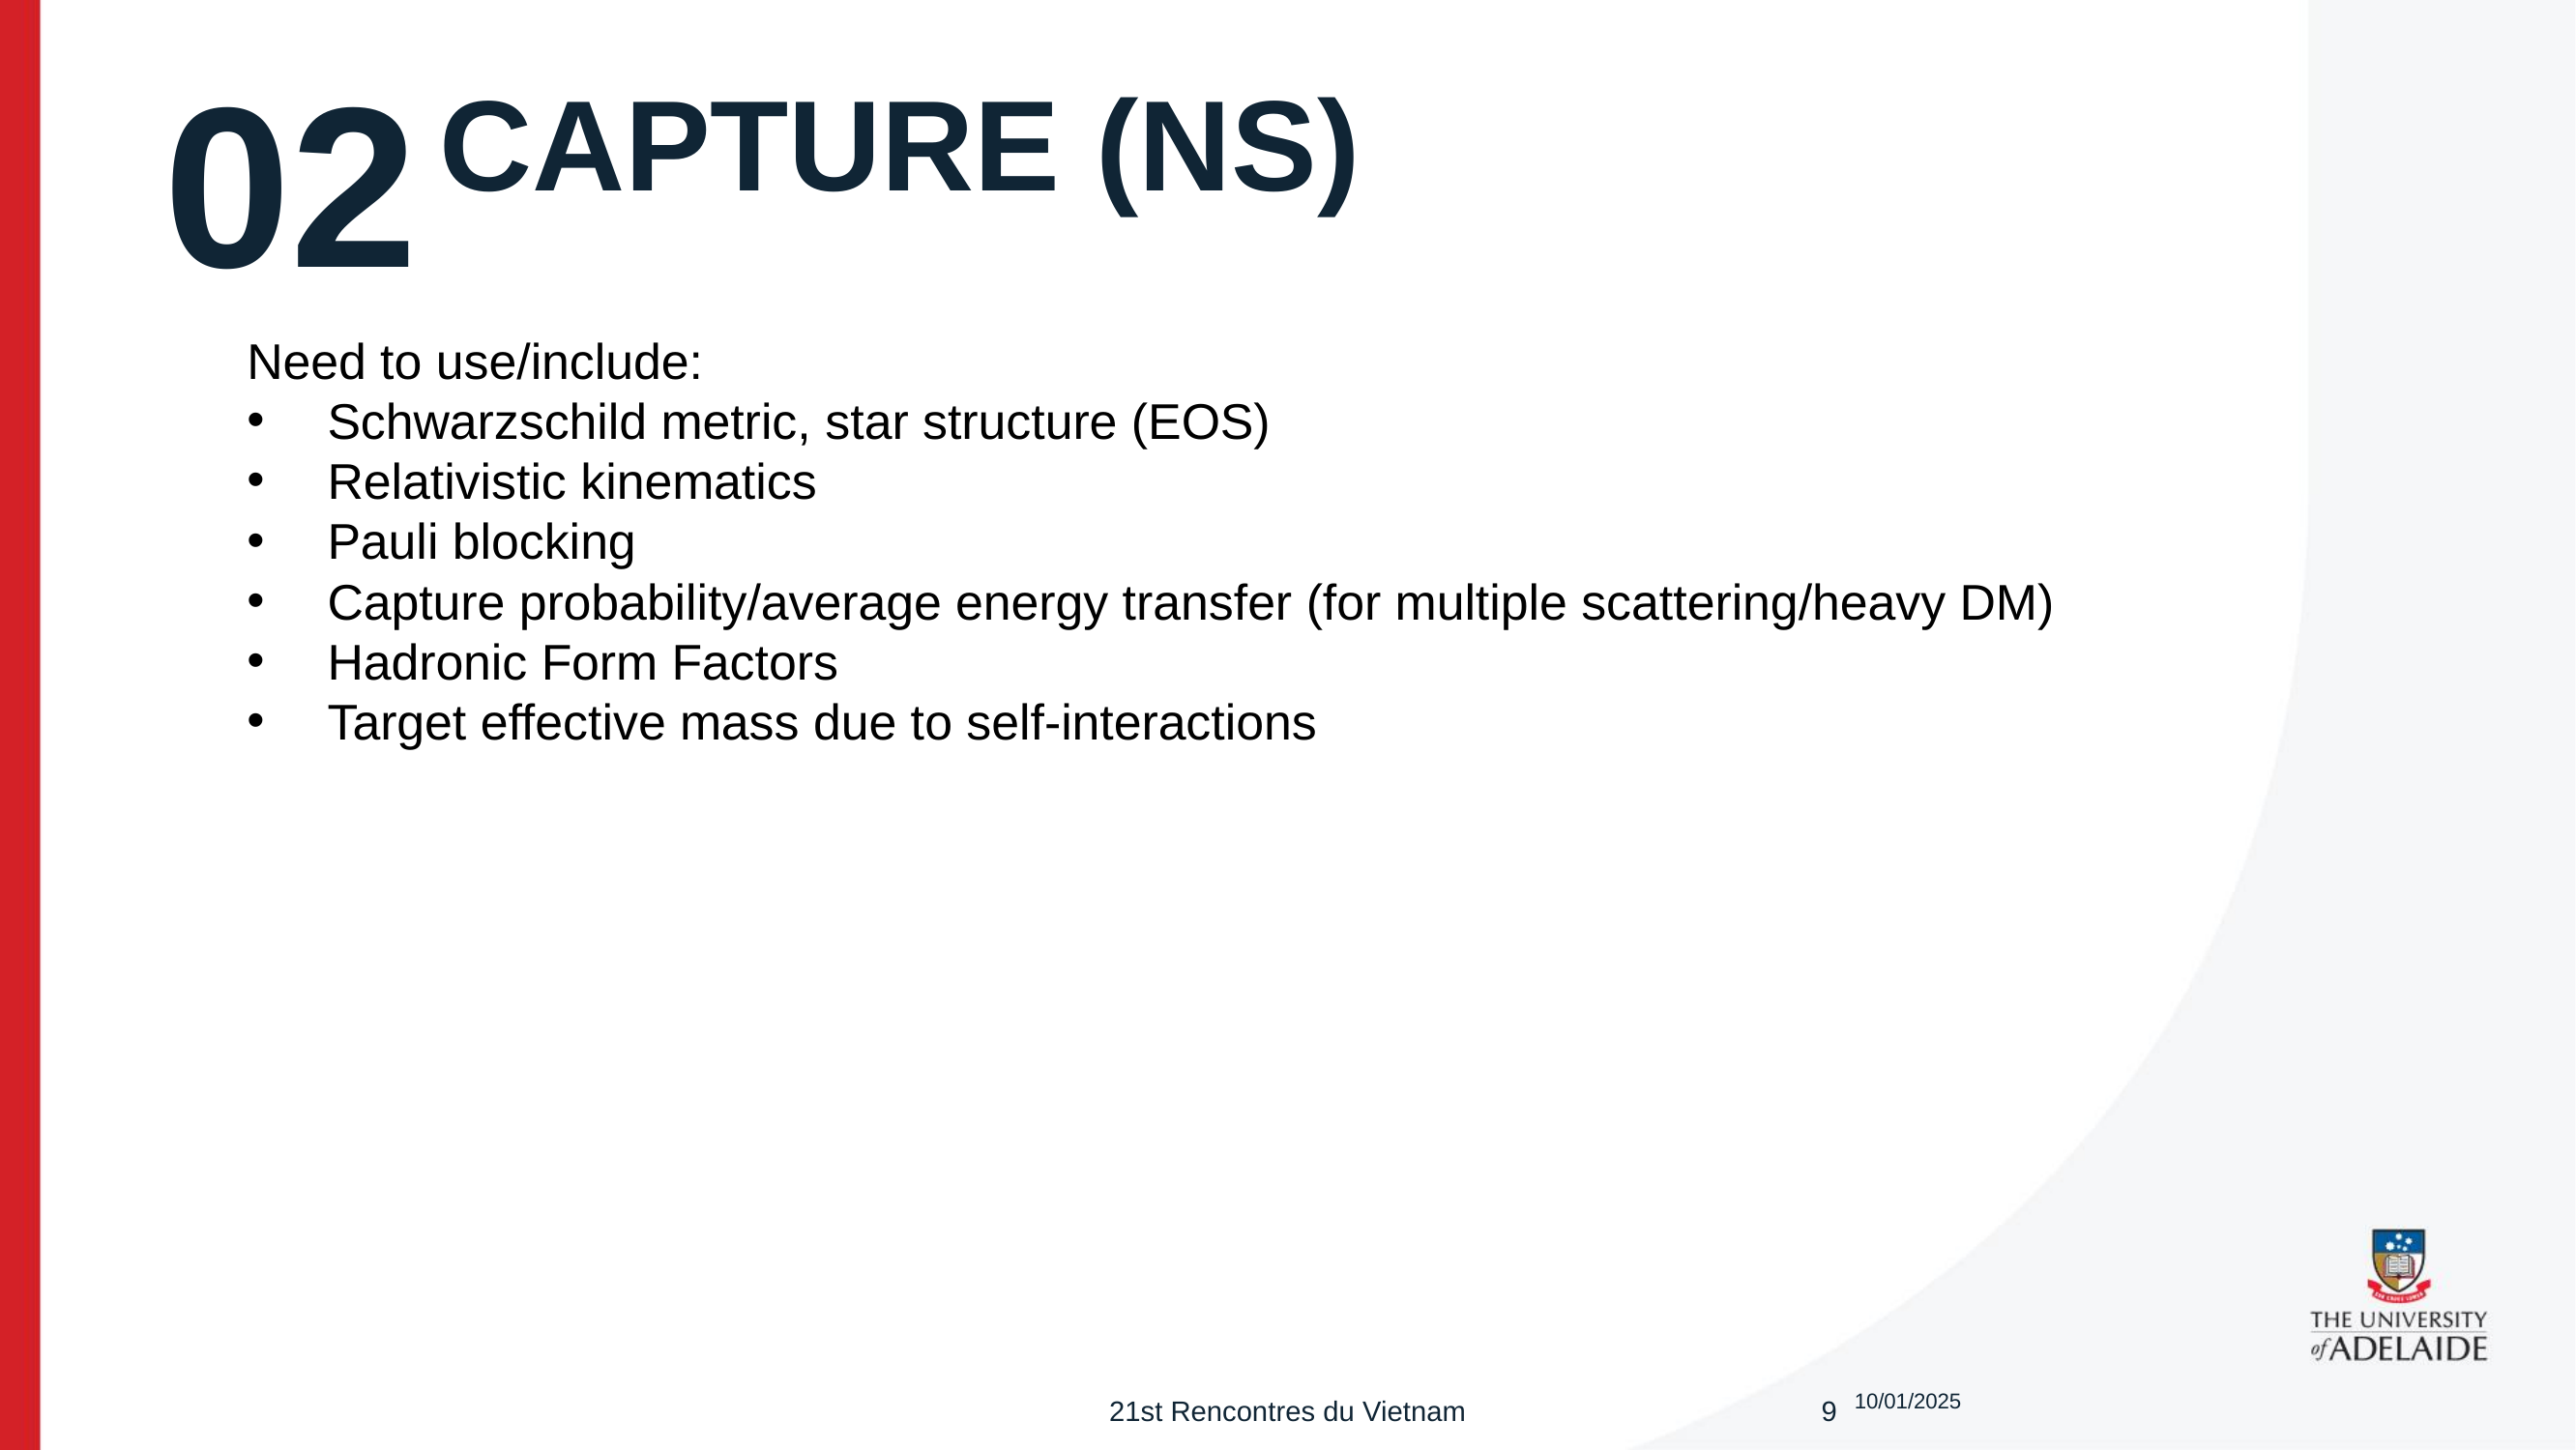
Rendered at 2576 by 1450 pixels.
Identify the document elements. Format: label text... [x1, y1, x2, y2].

picture [0, 0, 2576, 1450]
slide_number 9 [1821, 1393, 2401, 1448]
list 02 [91, 91, 607, 601]
text_box Need to use/include: Schwarzschild metric, star structure (EOS) Relativistic kinematics Pauli blocking Capture probability/average energy transfer (for multiple scattering/heavy DM) Hadronic Form Factors Target effective mass due to self-interactions [232, 322, 2071, 938]
title CAPTURE (NS) [607, 92, 2464, 695]
footer 21st Rencontres du Vietnam [853, 1393, 1723, 1448]
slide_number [1854, 1385, 2058, 1416]
